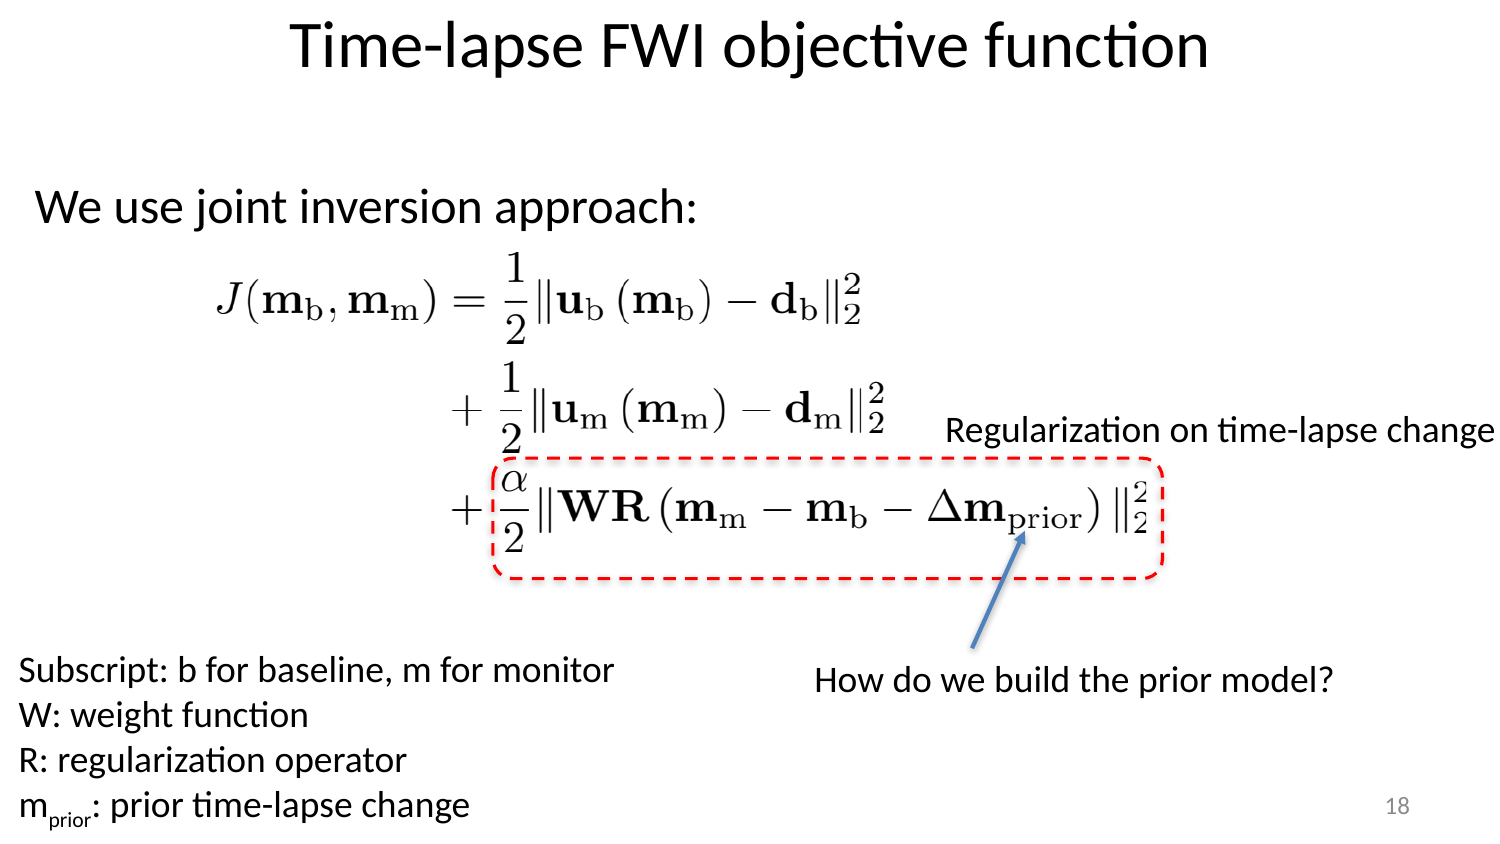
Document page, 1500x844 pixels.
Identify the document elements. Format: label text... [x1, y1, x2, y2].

picture [215, 251, 1147, 553]
text_box [493, 562, 966, 580]
slide_number 18 [1074, 782, 1425, 827]
text_box How do we build the prior model? [799, 647, 1351, 708]
text_box [1029, 459, 1164, 580]
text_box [971, 530, 1025, 649]
text_box Regularization on time-lapse change [1152, 397, 1500, 458]
title Time-lapse FWI objective function [0, 0, 1500, 126]
text_box We use joint inversion approach: [19, 166, 714, 241]
